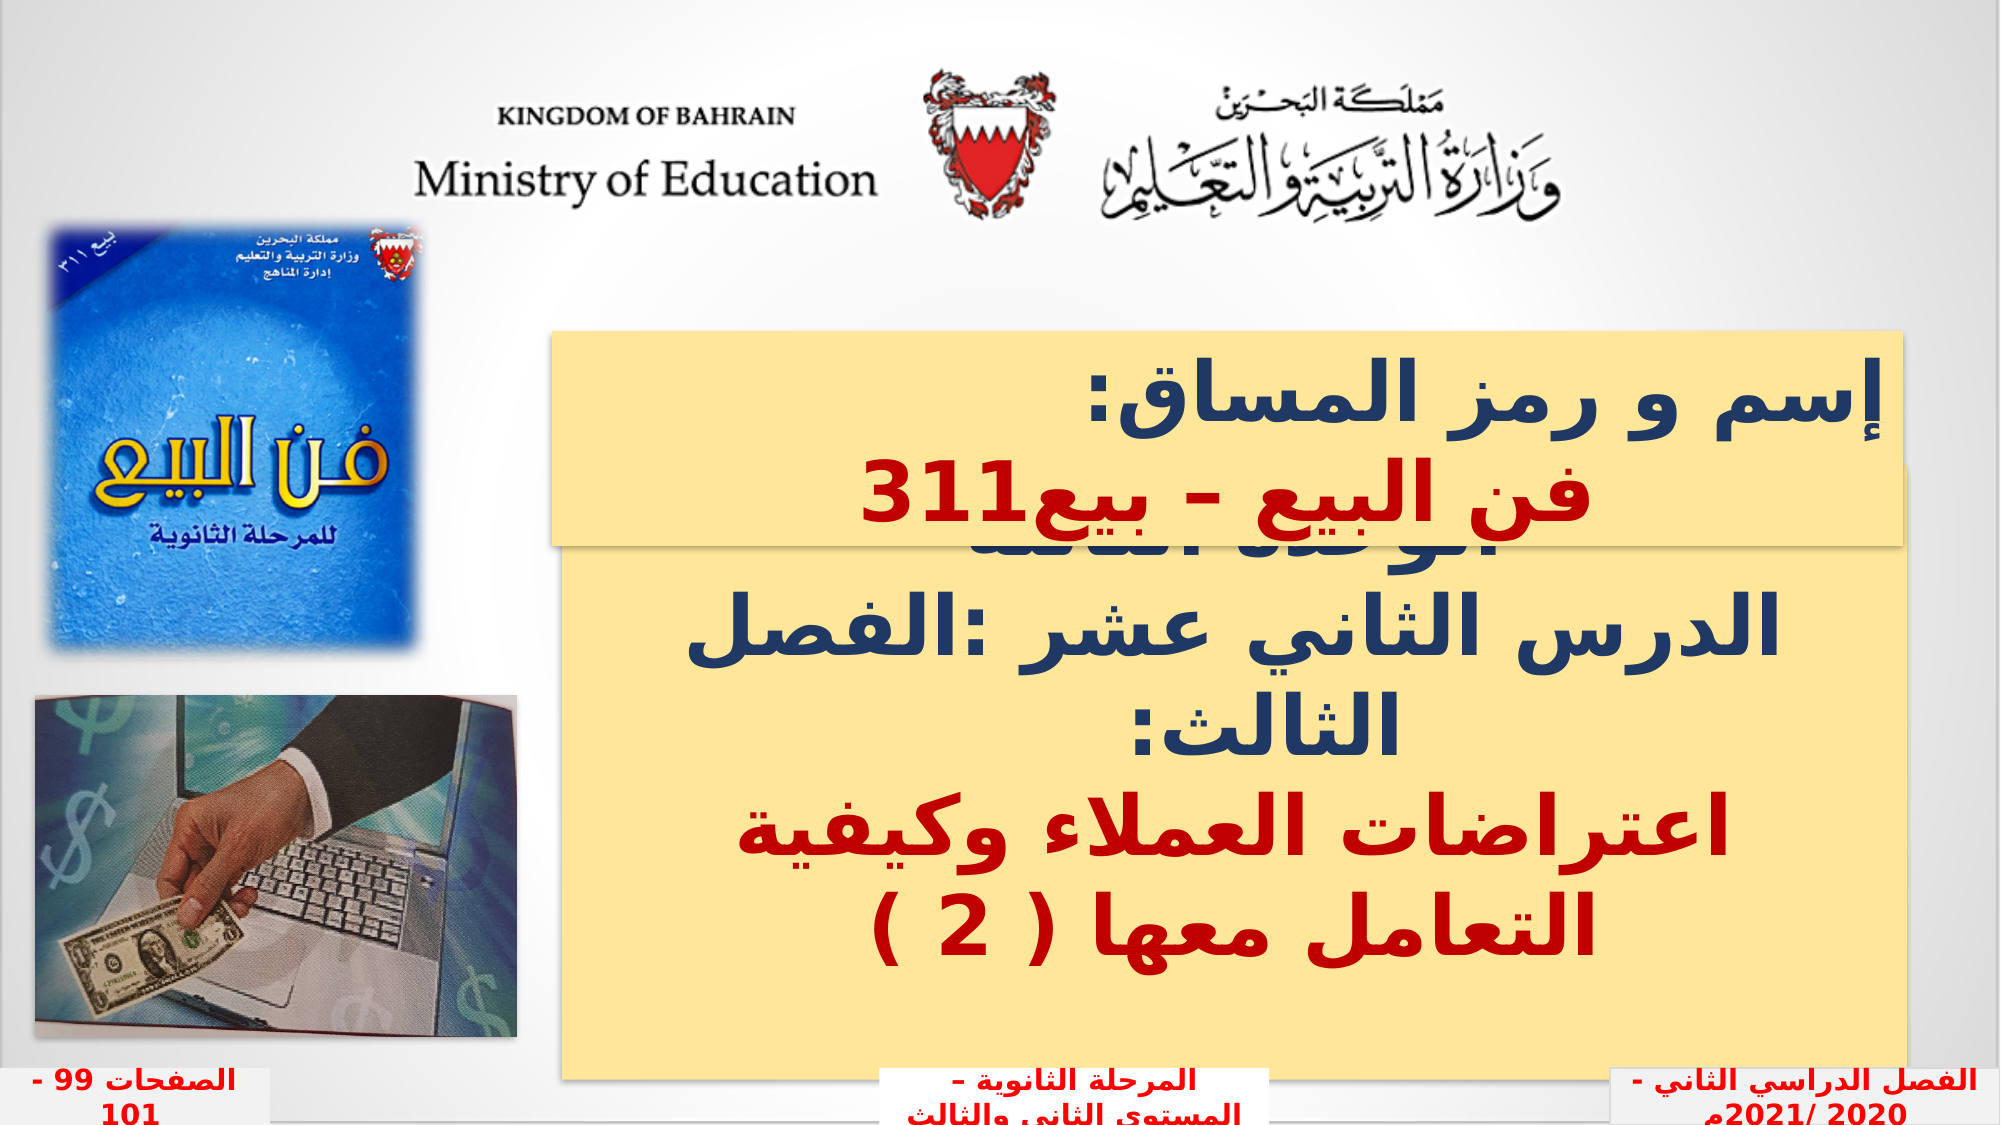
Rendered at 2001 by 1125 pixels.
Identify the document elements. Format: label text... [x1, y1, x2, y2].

text_box إسم و رمز المساق: فن البيع – بيع311 [552, 331, 1903, 546]
picture [1270, 1080, 1609, 1125]
text_box الوحدة الثالثة الدرس الثاني عشر :الفصل الثالث: : اعتراضات العملاء وكيفية التعامل معها ( 2 ) [561, 550, 1907, 1080]
text_box المرحلة الثانوية – المستوى الثاني والثالث [878, 1067, 1270, 1125]
text_box الصفحات 99 - 101 [0, 1067, 271, 1125]
picture [0, 0, 2001, 1125]
text_box الفصل الدراسي الثاني -2020 /2021م [1609, 1067, 2000, 1125]
